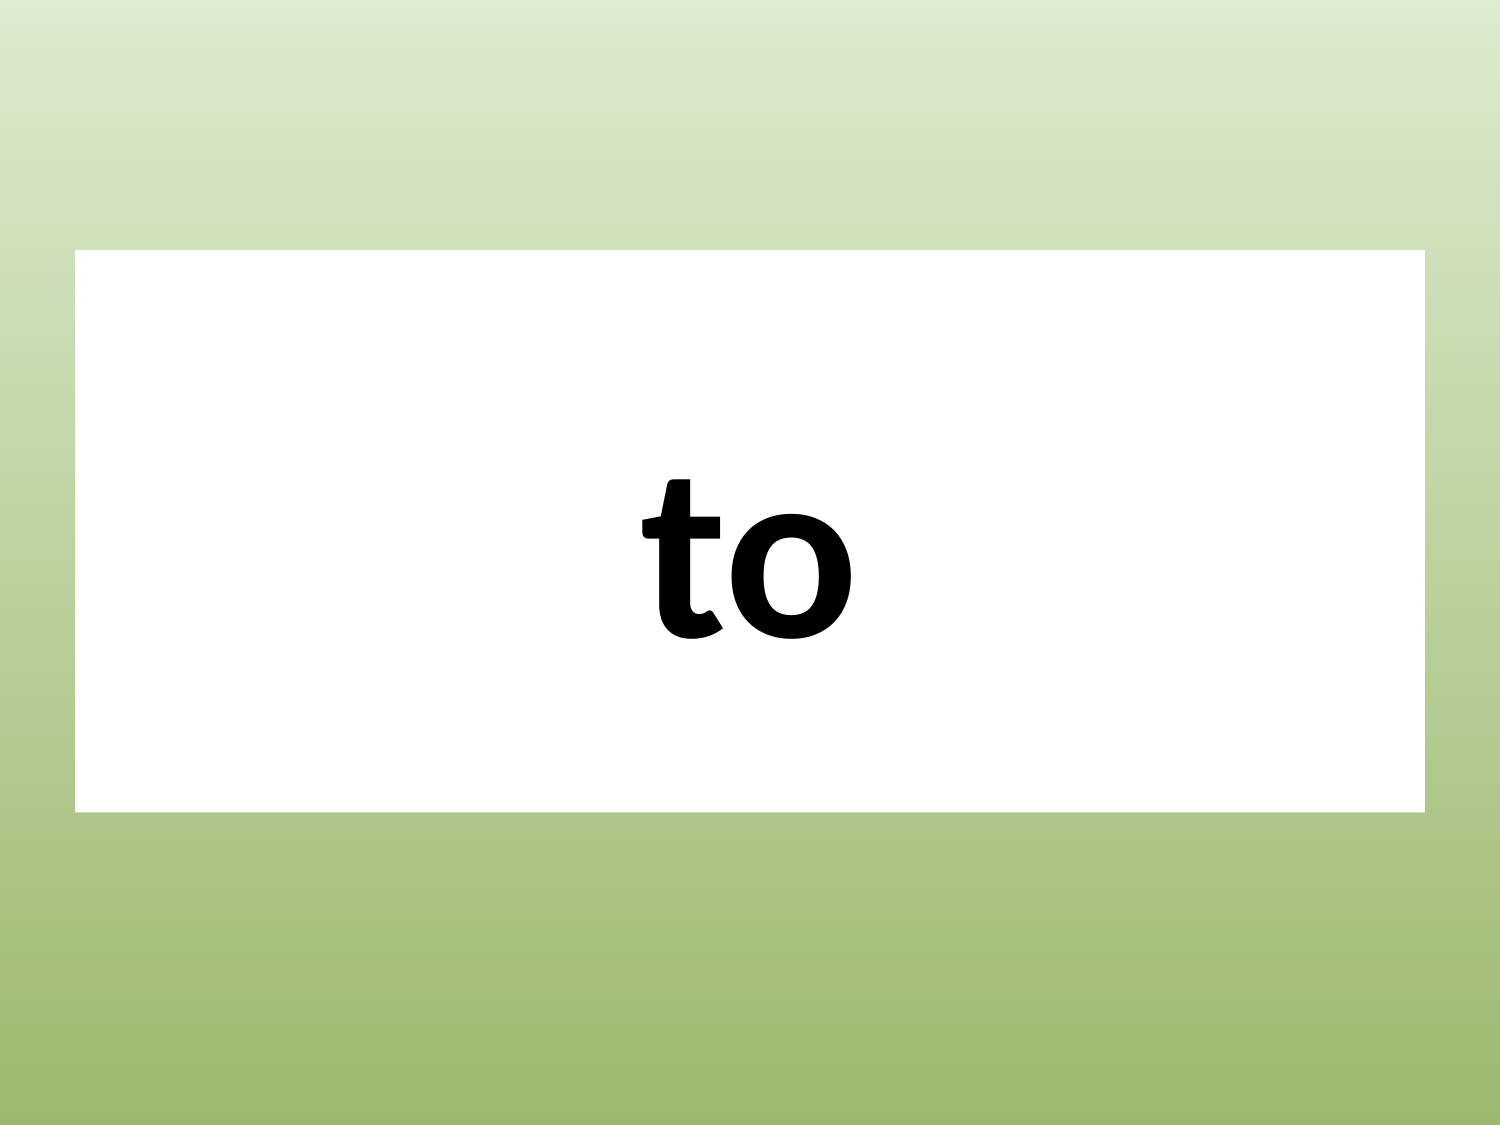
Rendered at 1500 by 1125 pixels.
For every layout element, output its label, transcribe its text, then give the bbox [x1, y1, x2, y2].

list to [75, 249, 1425, 813]
